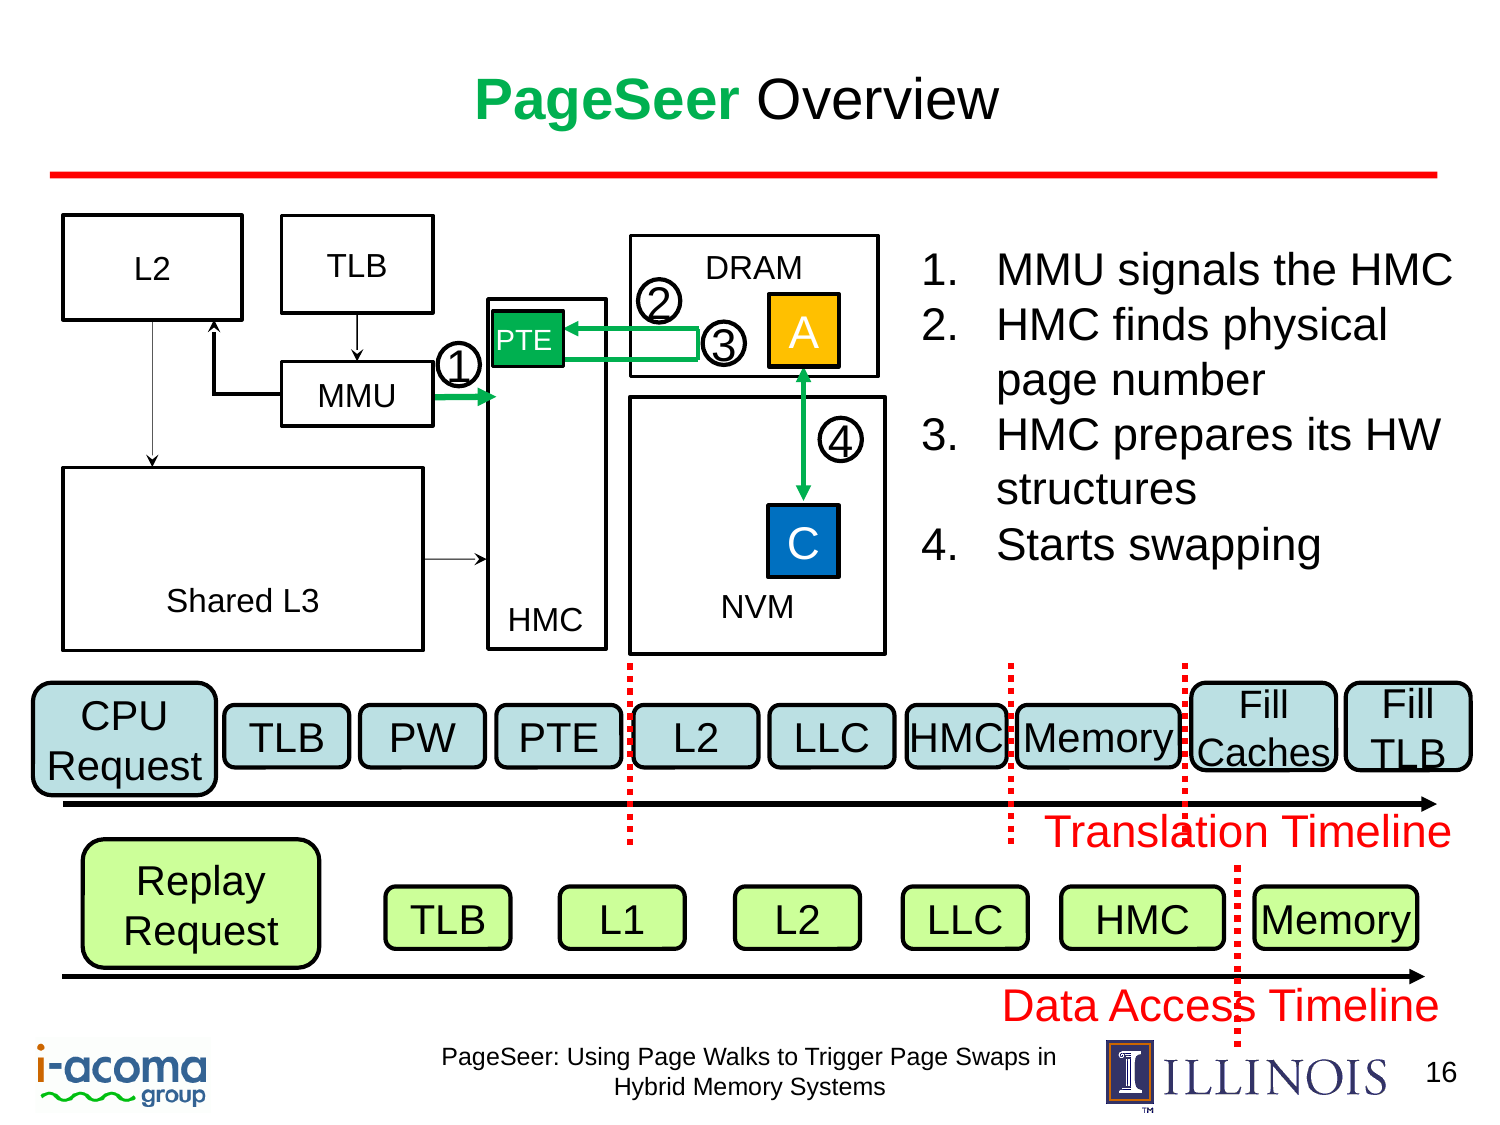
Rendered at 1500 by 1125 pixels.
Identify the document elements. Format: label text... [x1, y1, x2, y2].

text_box Fill Caches [1191, 682, 1337, 771]
text_box Memory [1017, 704, 1180, 768]
picture [1238, 1039, 1391, 1045]
text_box LLC [769, 704, 895, 768]
text_box Data Access Timeline [986, 967, 1233, 975]
text_box Memory [1254, 886, 1418, 949]
text_box MMU signals the HMC HMC finds physical page number HMC prepares its HW structures Starts swapping [906, 231, 1491, 577]
text_box L2 [634, 704, 759, 768]
picture [1103, 1039, 1237, 1116]
text_box Shared L3 [61, 466, 425, 653]
text_box NVM [628, 395, 887, 656]
text_box [486, 297, 608, 651]
text_box PTE [492, 311, 564, 367]
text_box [213, 319, 282, 394]
text_box L1 [559, 886, 685, 949]
text_box C [768, 505, 839, 578]
text_box TLB [224, 704, 350, 768]
text_box 1 [437, 342, 480, 387]
text_box MMU [279, 359, 435, 428]
text_box Data Access Timeline [1241, 967, 1467, 1038]
text_box HMC [1061, 886, 1225, 949]
text_box TLB [279, 213, 435, 315]
text_box A [768, 294, 840, 367]
text_box PTE [496, 704, 622, 768]
text_box Replay Request [82, 839, 320, 968]
text_box Data Access Timeline [986, 985, 1233, 1038]
text_box Fill TLB [1345, 682, 1471, 771]
text_box 2 [637, 279, 681, 323]
text_box HMC [492, 590, 602, 645]
text_box HMC [906, 704, 1006, 768]
text_box L2 [61, 213, 244, 322]
title PageSeer Overview [75, 14, 1400, 178]
text_box PW [360, 704, 486, 768]
text_box CPU Request [32, 682, 217, 796]
text_box L2 [735, 886, 861, 949]
text_box 4 [819, 417, 862, 462]
picture [35, 1037, 211, 1113]
slide_number 16 [1122, 1045, 1473, 1124]
text_box 3 [702, 321, 745, 365]
text_box TLB [385, 886, 511, 949]
text_box DRAM [628, 234, 880, 379]
text_box Translation Timeline [1029, 794, 1473, 865]
text_box LLC [902, 886, 1028, 949]
